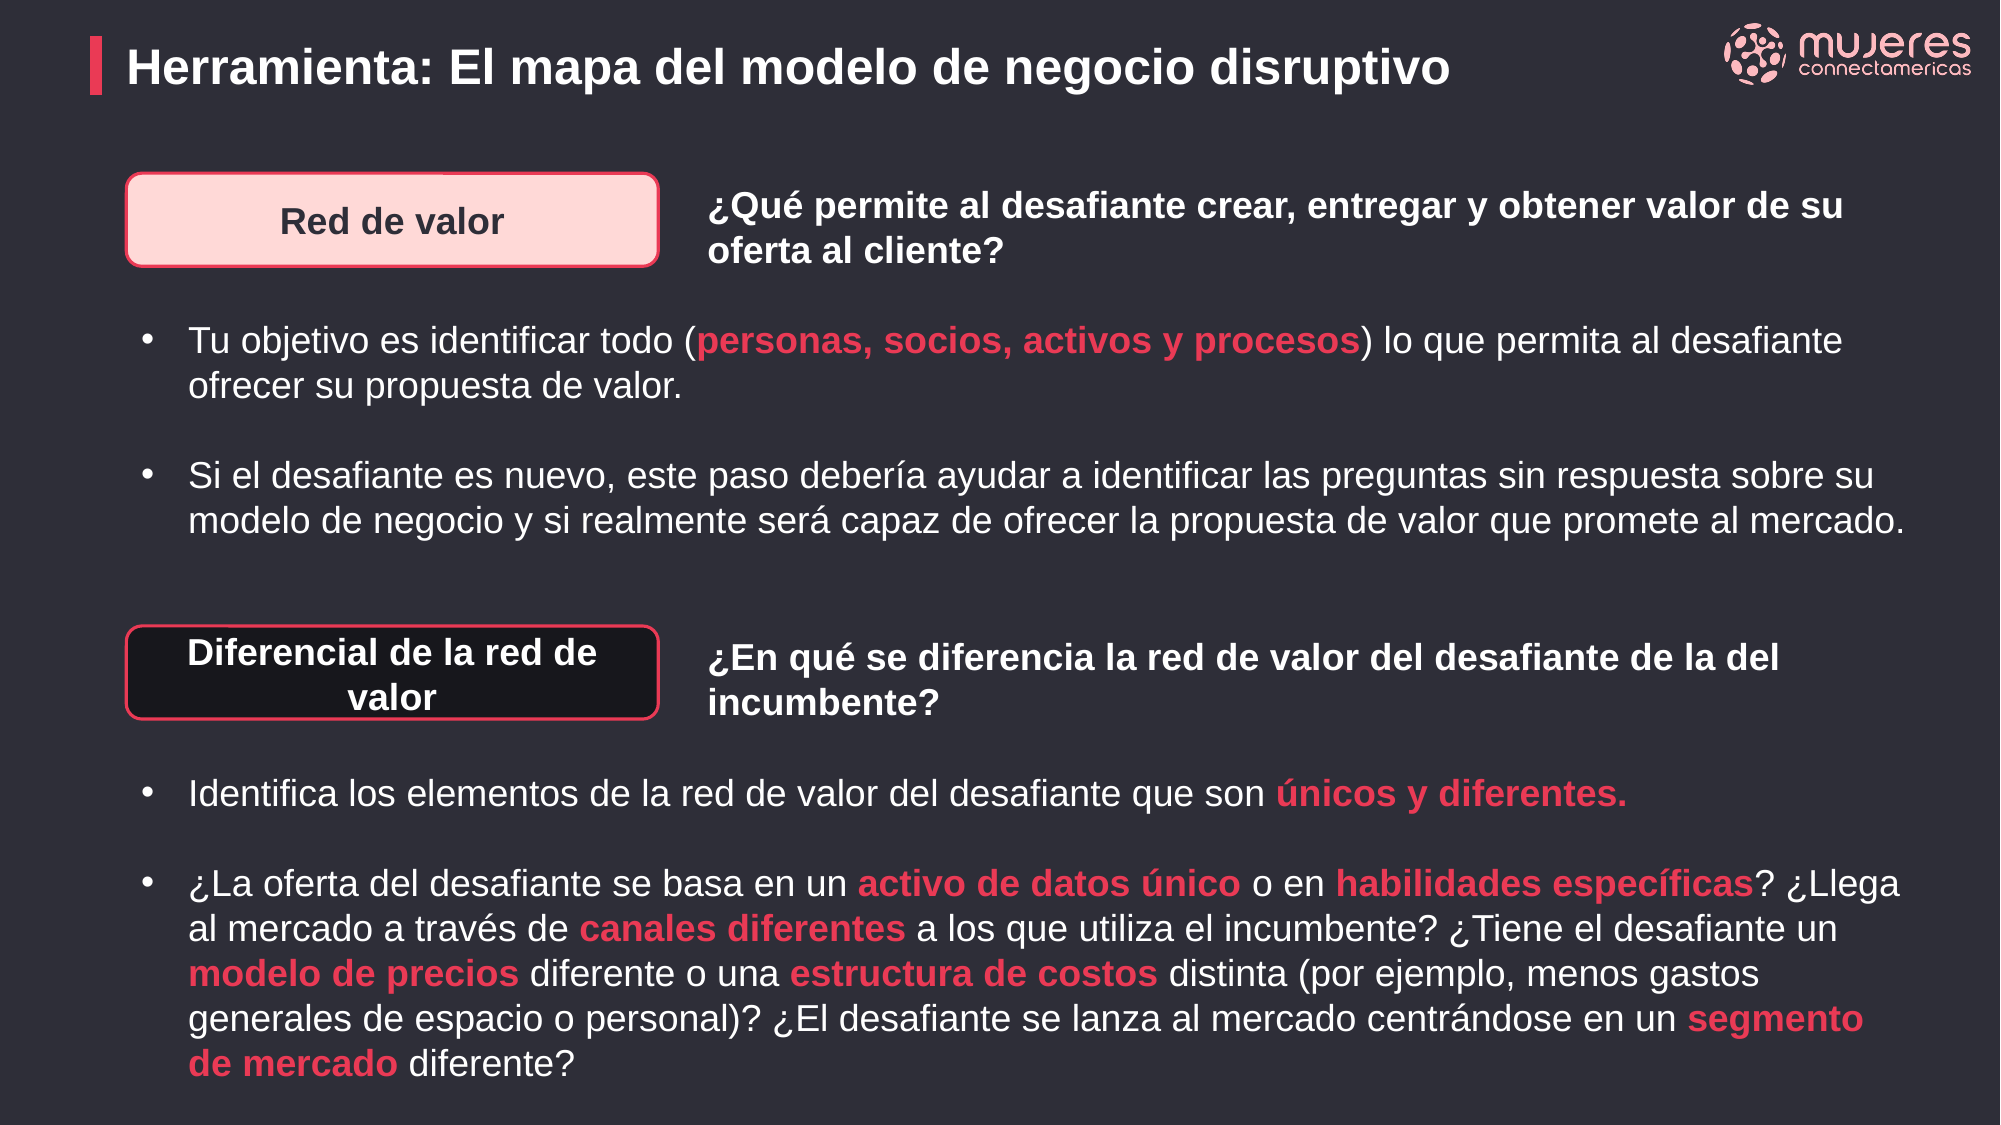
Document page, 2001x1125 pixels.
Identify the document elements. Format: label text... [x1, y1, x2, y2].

text_box ¿Qué permite al desafiante crear, entregar y obtener valor de su oferta al cliente? [692, 173, 1924, 278]
text_box Herramienta: El mapa del modelo de negocio disruptivo [126, 37, 1720, 95]
text_box Identifica los elementos de la red de valor del desafiante que son únicos y diferentes. ¿La oferta del desafiante se basa en un activo de datos único o en habilidades específicas? ¿Llega al mercado a través de canales diferentes a los que utiliza el incumbente? ¿Tiene el desafiante un modelo de precios diferente o una estructura de costos distinta (por ejemplo, menos gastos generales de espacio o personal)? ¿El desafiante se lanza al mercado centrándose en un segmento de mercado diferente? [126, 761, 1924, 1092]
text_box Tu objetivo es identificar todo (personas, socios, activos y procesos) lo que permita al desafiante ofrecer su propuesta de valor. Si el desafiante es nuevo, este paso debería ayudar a identificar las preguntas sin respuesta sobre su modelo de negocio y si realmente será capaz de ofrecer la propuesta de valor que promete al mercado. [126, 308, 1924, 549]
text_box Red de valor [124, 171, 661, 269]
text_box Diferencial de la red de valor [124, 623, 661, 722]
text_box ¿En qué se diferencia la red de valor del desafiante de la del incumbente? [692, 625, 1924, 731]
